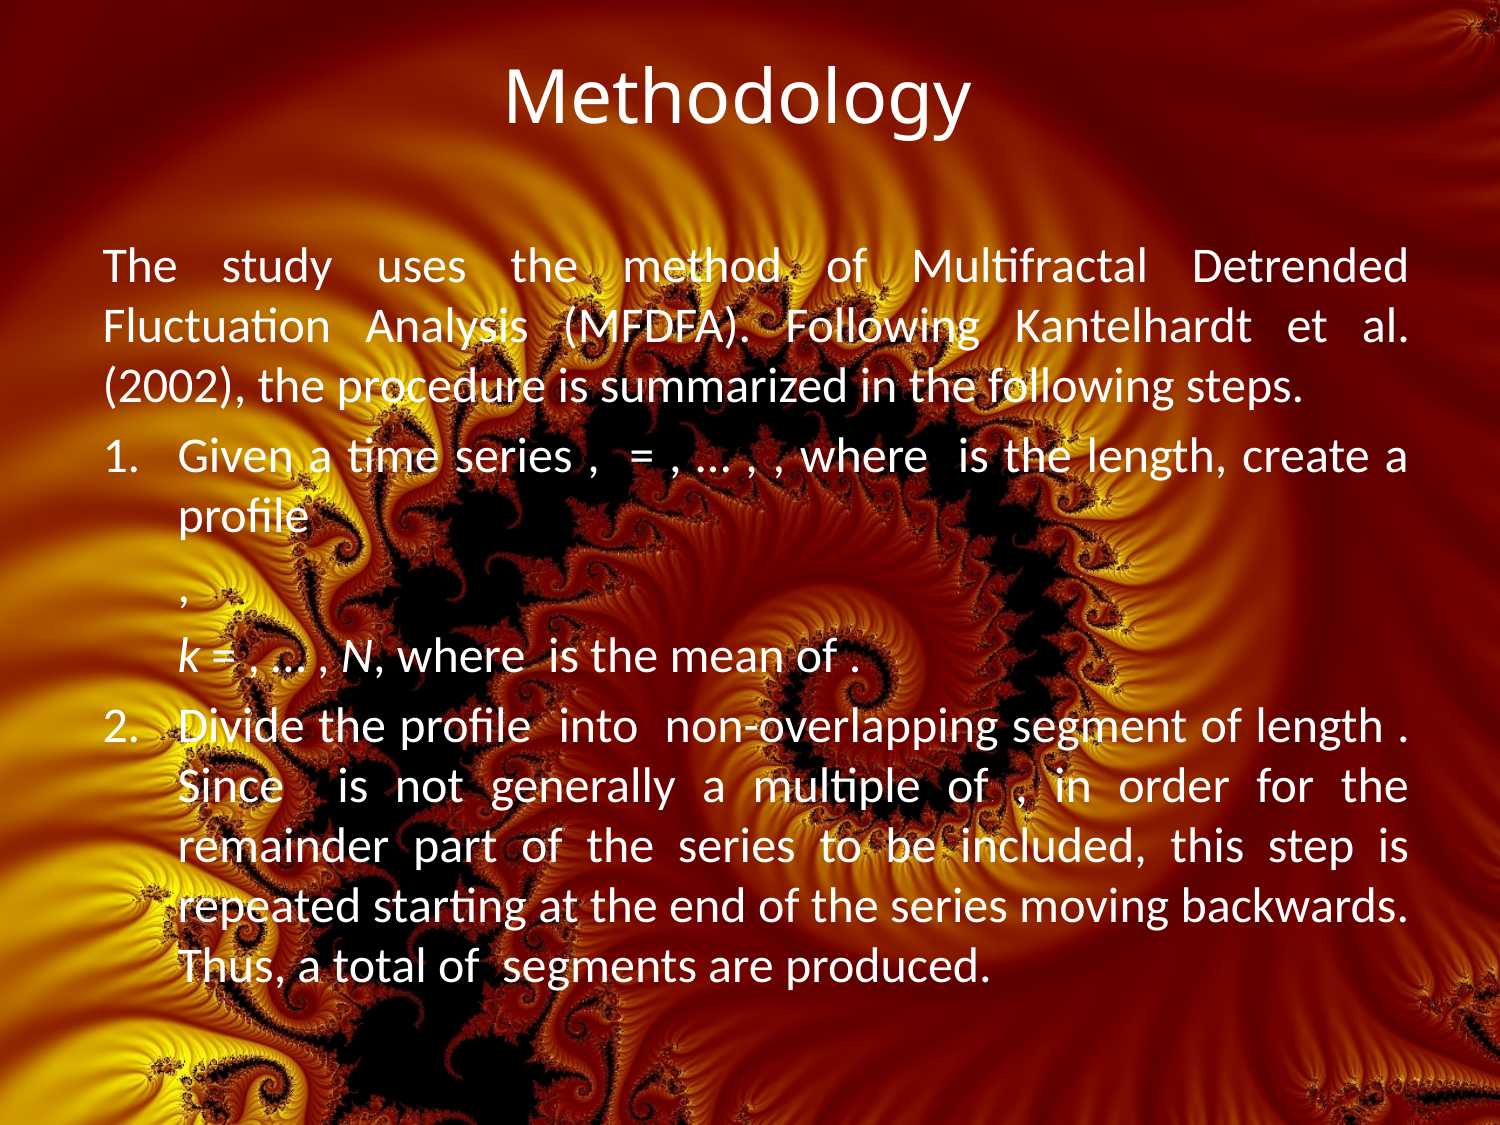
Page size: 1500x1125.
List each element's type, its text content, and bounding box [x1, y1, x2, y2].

picture [0, 0, 1500, 1125]
text_box Methodology [125, 24, 1350, 163]
